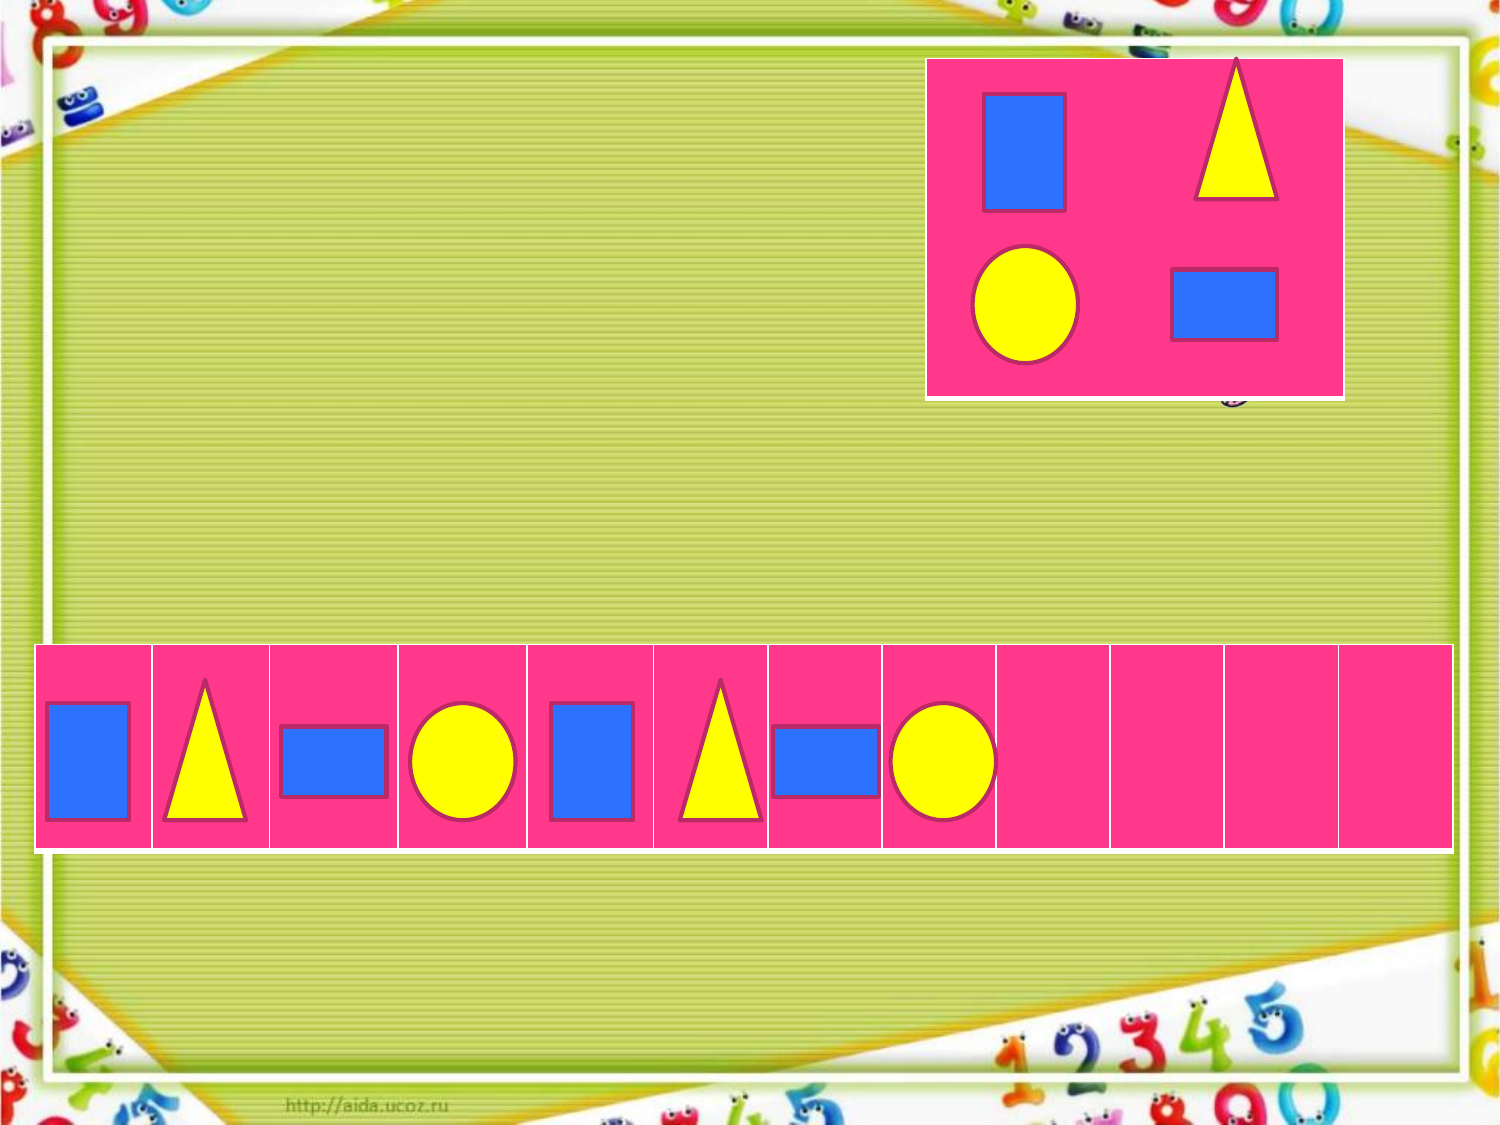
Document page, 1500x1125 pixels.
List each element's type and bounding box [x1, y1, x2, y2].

table_header [883, 645, 995, 848]
picture [0, 0, 1500, 1125]
table_header [1111, 645, 1223, 848]
text_box [677, 677, 764, 823]
text_box [888, 700, 999, 823]
text_box [1217, 56, 1255, 115]
table_header [528, 645, 653, 848]
table_header [36, 645, 151, 848]
table_header [654, 645, 767, 848]
text_box [162, 677, 249, 823]
text_box [45, 701, 131, 822]
text_box [549, 701, 635, 822]
table_header [1225, 645, 1338, 848]
table_header [997, 645, 1109, 848]
table_header [270, 645, 397, 848]
table_header [927, 59, 1343, 396]
table_header [153, 645, 269, 848]
table_header [769, 645, 881, 848]
text_box [970, 243, 1081, 366]
table_header [399, 645, 526, 848]
table_header [1339, 645, 1452, 848]
text_box [279, 724, 389, 799]
text_box [407, 700, 518, 823]
text_box [771, 724, 881, 799]
